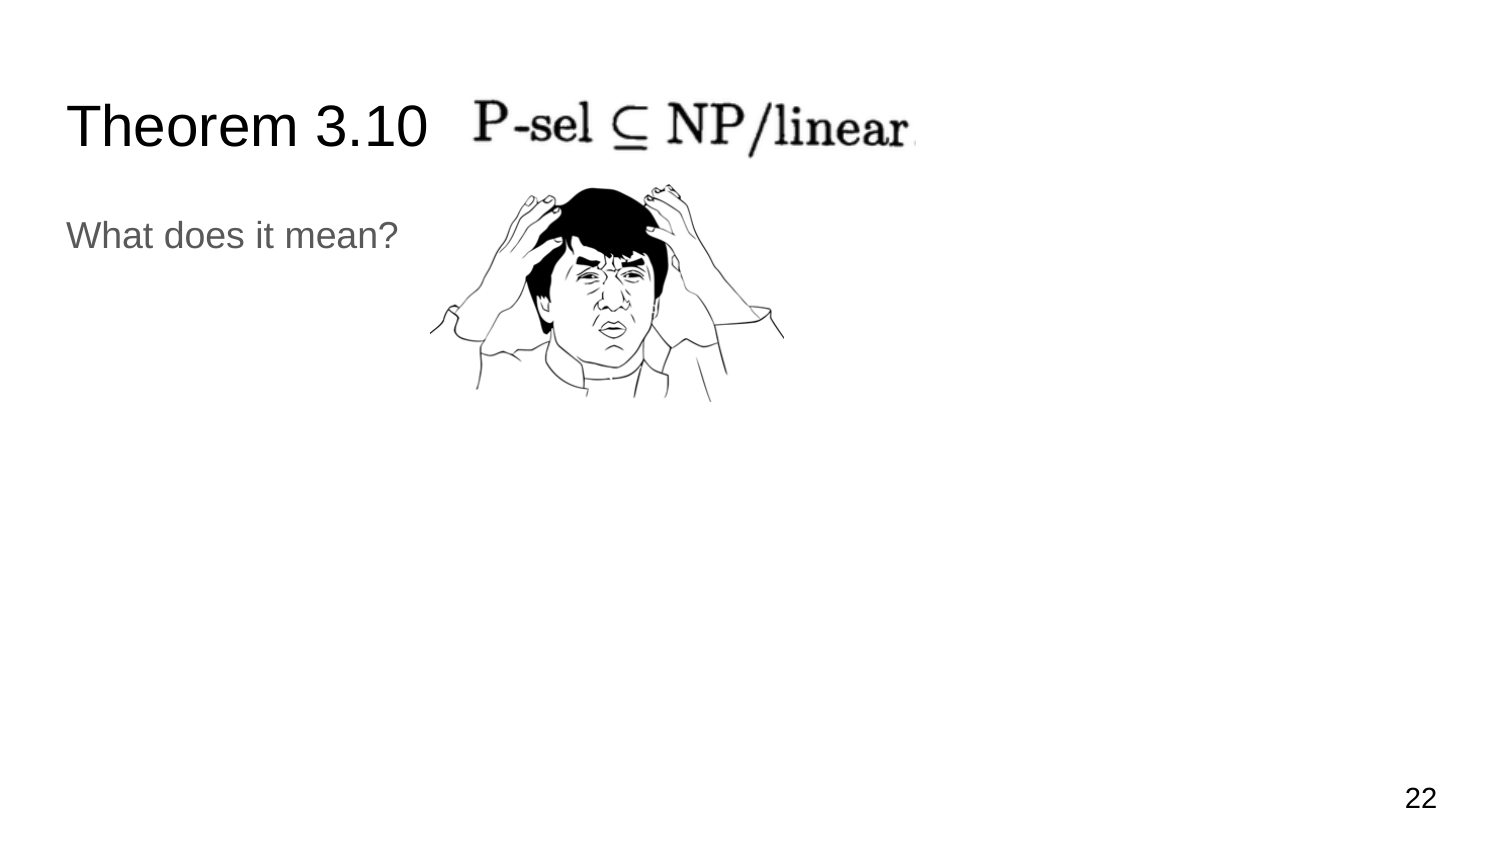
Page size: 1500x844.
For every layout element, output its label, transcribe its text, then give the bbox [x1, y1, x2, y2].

picture [430, 177, 784, 402]
slide_number ‹#› [1389, 764, 1480, 830]
picture [459, 79, 916, 161]
list What does it mean? [51, 189, 1449, 750]
title Theorem 3.10 [51, 72, 1449, 167]
